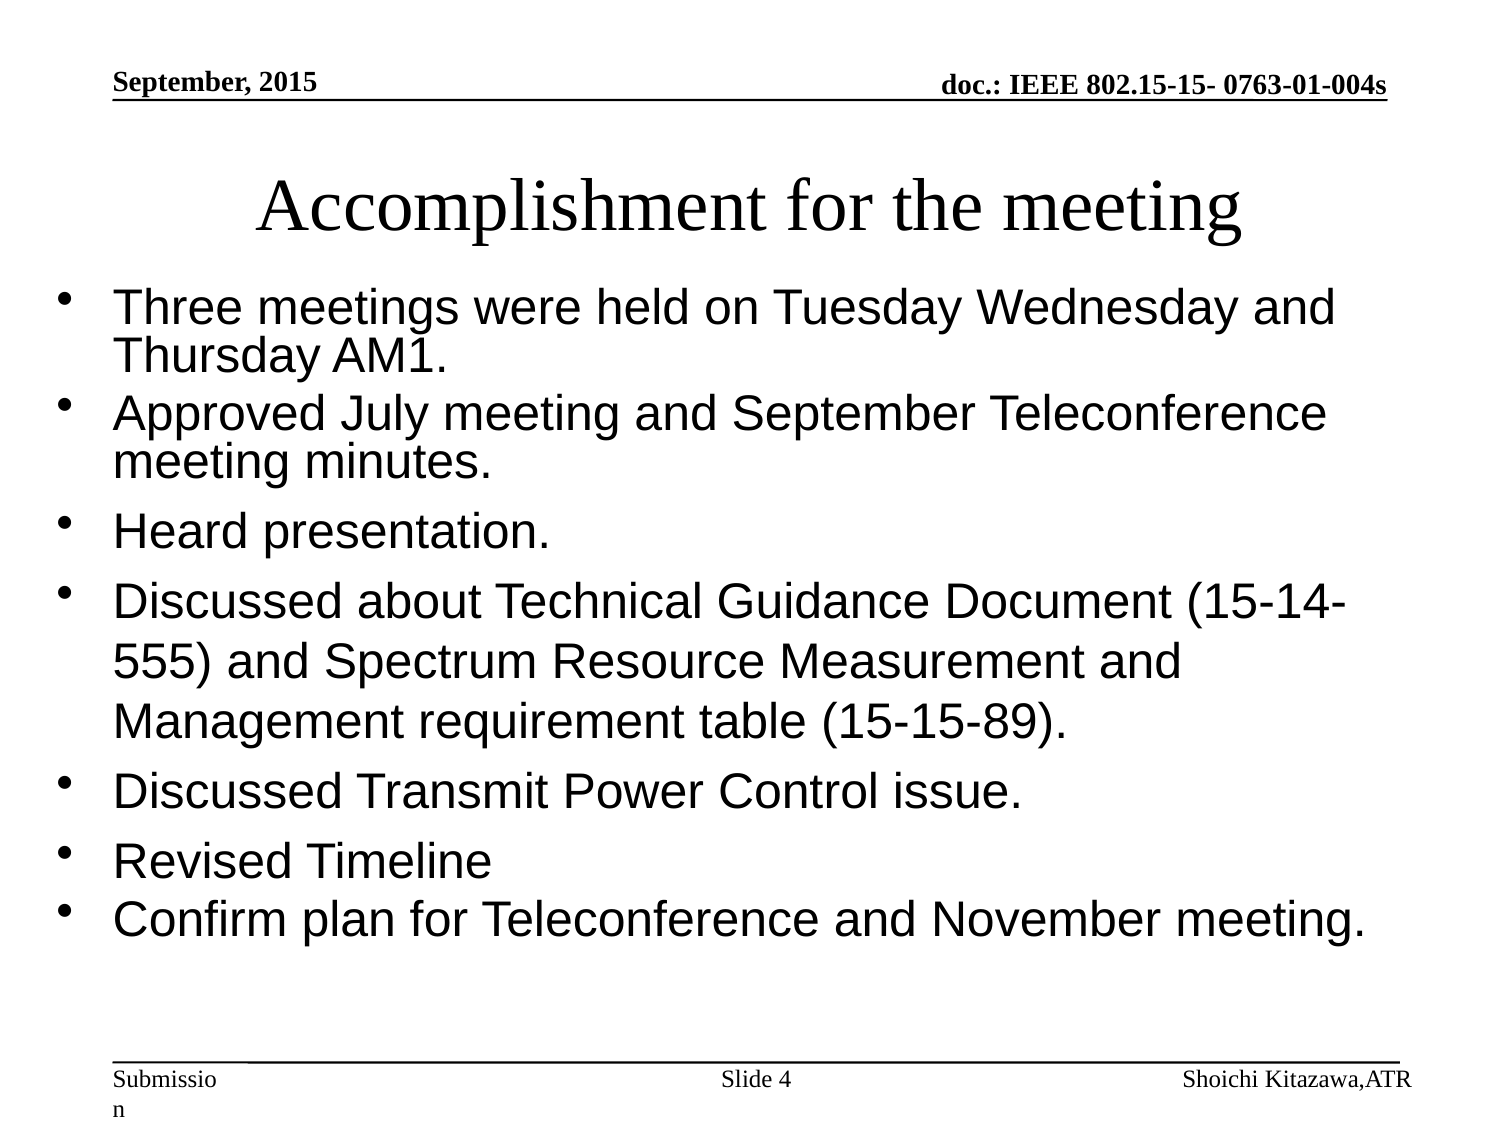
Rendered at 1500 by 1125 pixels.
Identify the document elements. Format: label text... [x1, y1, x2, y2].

slide_number Slide 4 [712, 1062, 800, 1093]
list Three meetings were held on Tuesday Wednesday and Thursday AM1. Approved July meeting and September Teleconference meeting minutes. Heard presentation. Discussed about Technical Guidance Document (15-14-555) and Spectrum Resource Measurement and Management requirement table (15-15-89). Discussed Transmit Power Control issue. Revised Timeline Confirm plan for Teleconference and November meeting. [41, 278, 1459, 1036]
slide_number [112, 62, 375, 98]
title Accomplishment for the meeting [112, 112, 1388, 278]
footer Shoichi Kitazawa,ATR [900, 1062, 1413, 1093]
